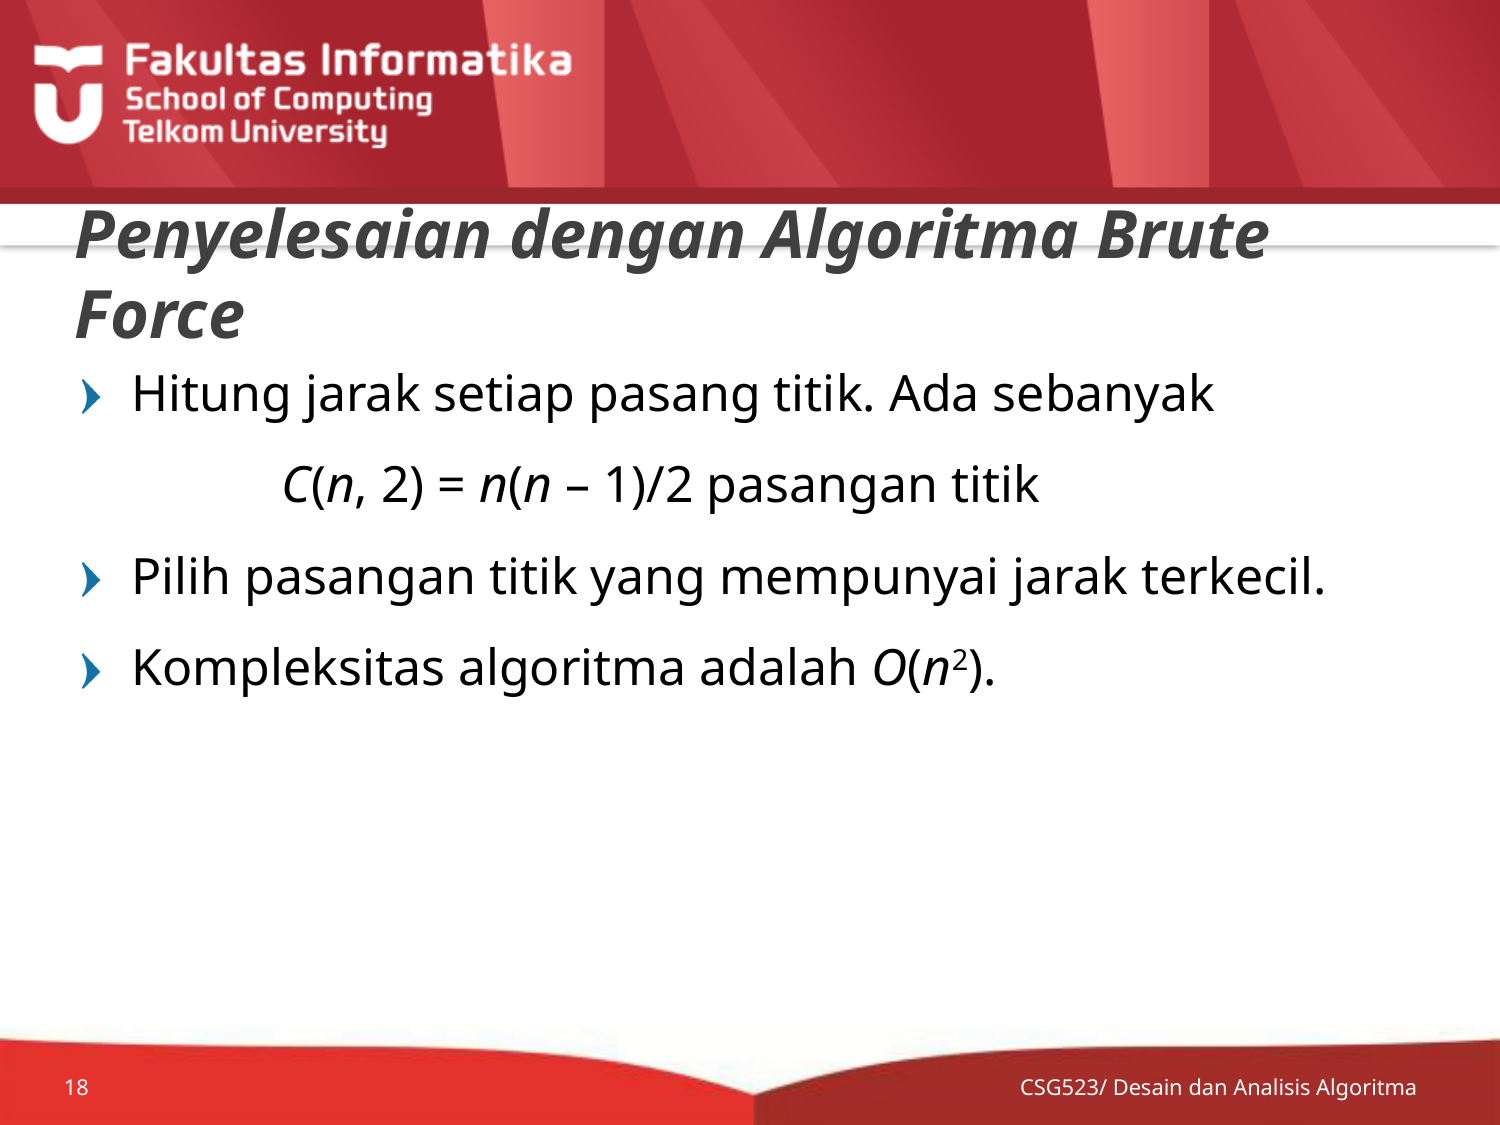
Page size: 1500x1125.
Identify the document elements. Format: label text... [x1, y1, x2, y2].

picture [75, 551, 104, 599]
title Penyelesaian dengan Algoritma Brute Force [59, 219, 1426, 325]
picture [75, 642, 104, 691]
picture [0, 1024, 1500, 1125]
picture [0, 0, 1500, 203]
list CSG523/ Desain dan Analisis Algoritma [888, 1058, 1433, 1119]
slide_number 18 [63, 1058, 123, 1119]
list Hitung jarak setiap pasang titik. Ada sebanyak C(n, 2) = n(n – 1)/2 pasangan titik Pilih pasangan titik yang mempunyai jarak terkecil. Kompleksitas algoritma adalah O(n2). [60, 360, 1426, 1022]
picture [75, 368, 104, 416]
